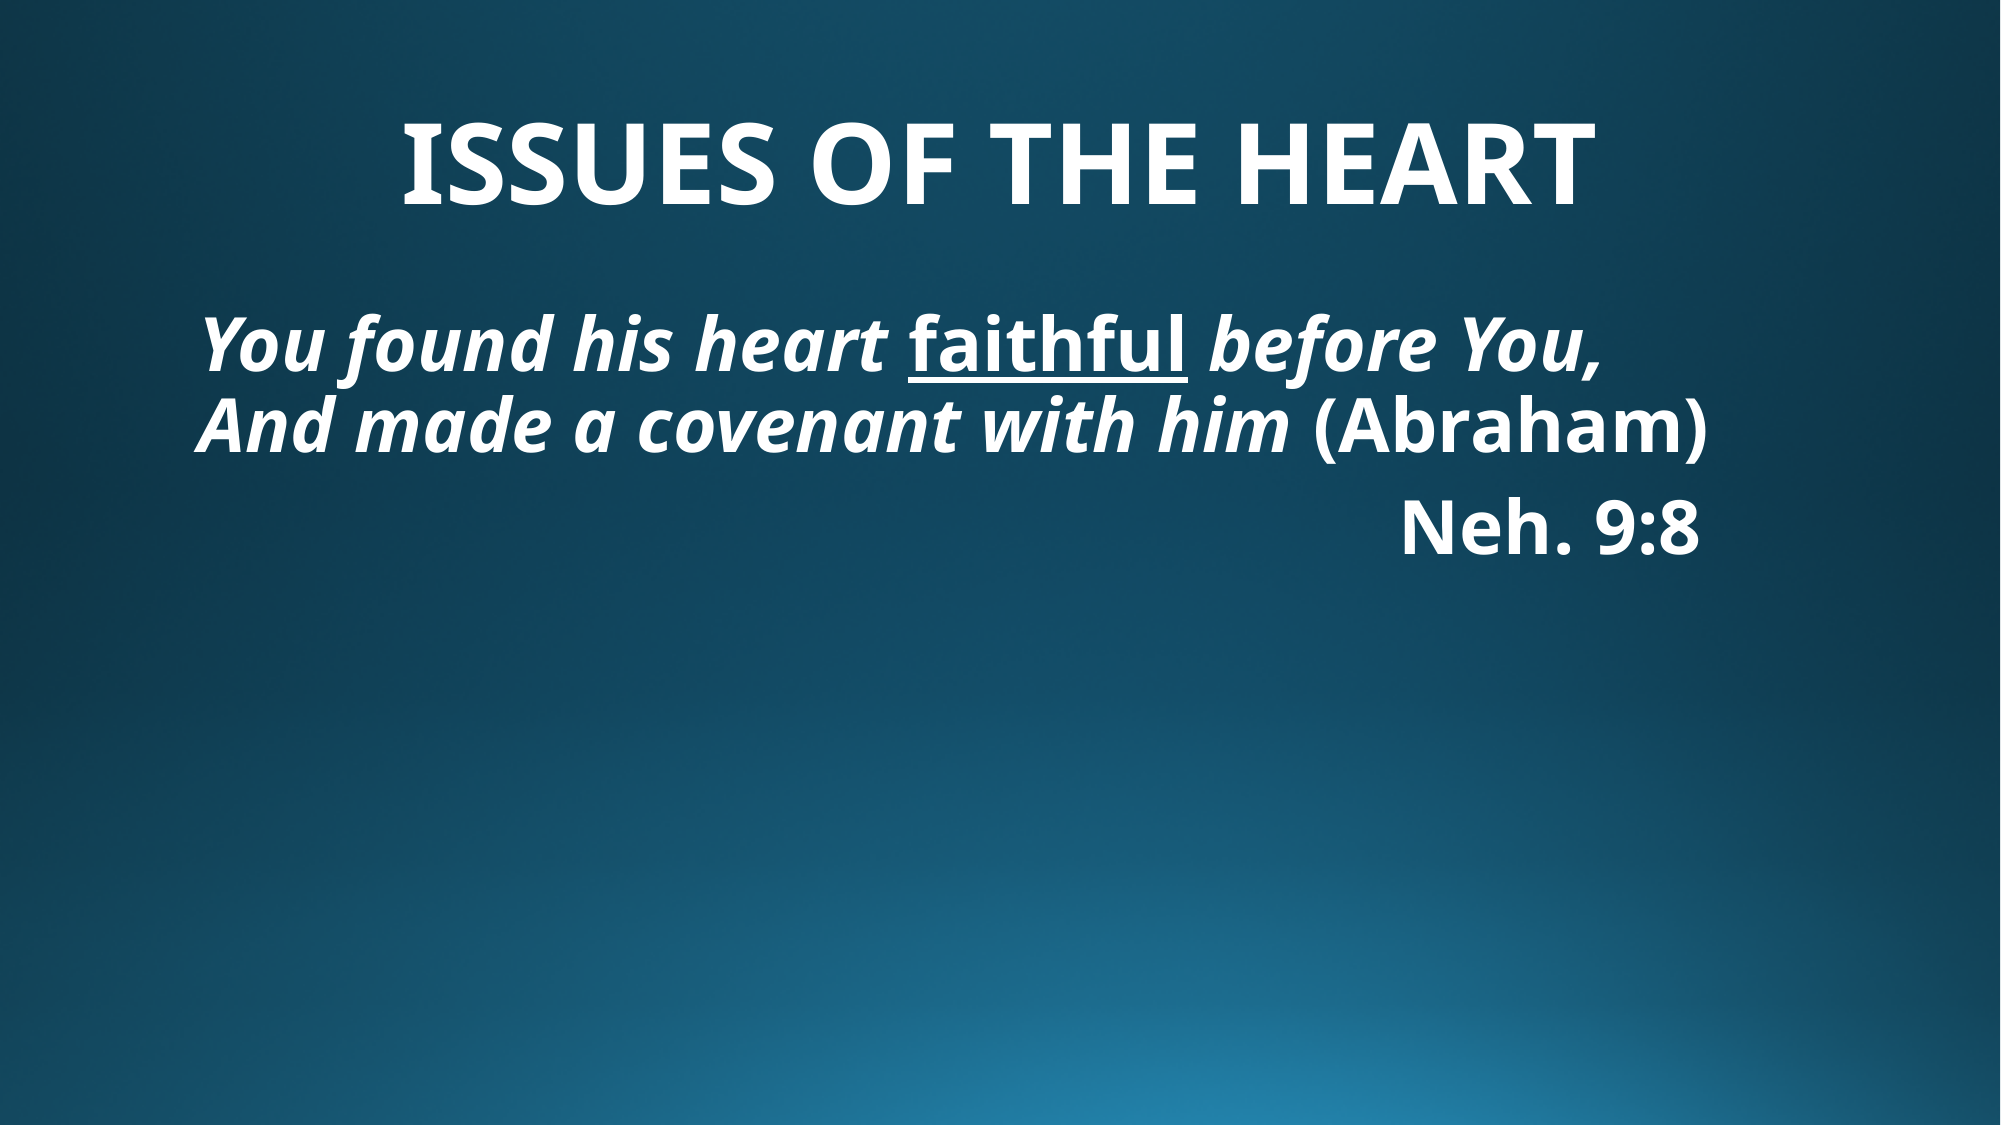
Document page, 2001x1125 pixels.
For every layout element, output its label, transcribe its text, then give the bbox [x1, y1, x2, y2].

list You found his heart faithful before You, And made a covenant with him (Abraham) Neh. 9:8 [183, 299, 1863, 1014]
picture [0, 0, 2001, 1125]
title ISSUES OF THE HEART [137, 59, 1863, 278]
